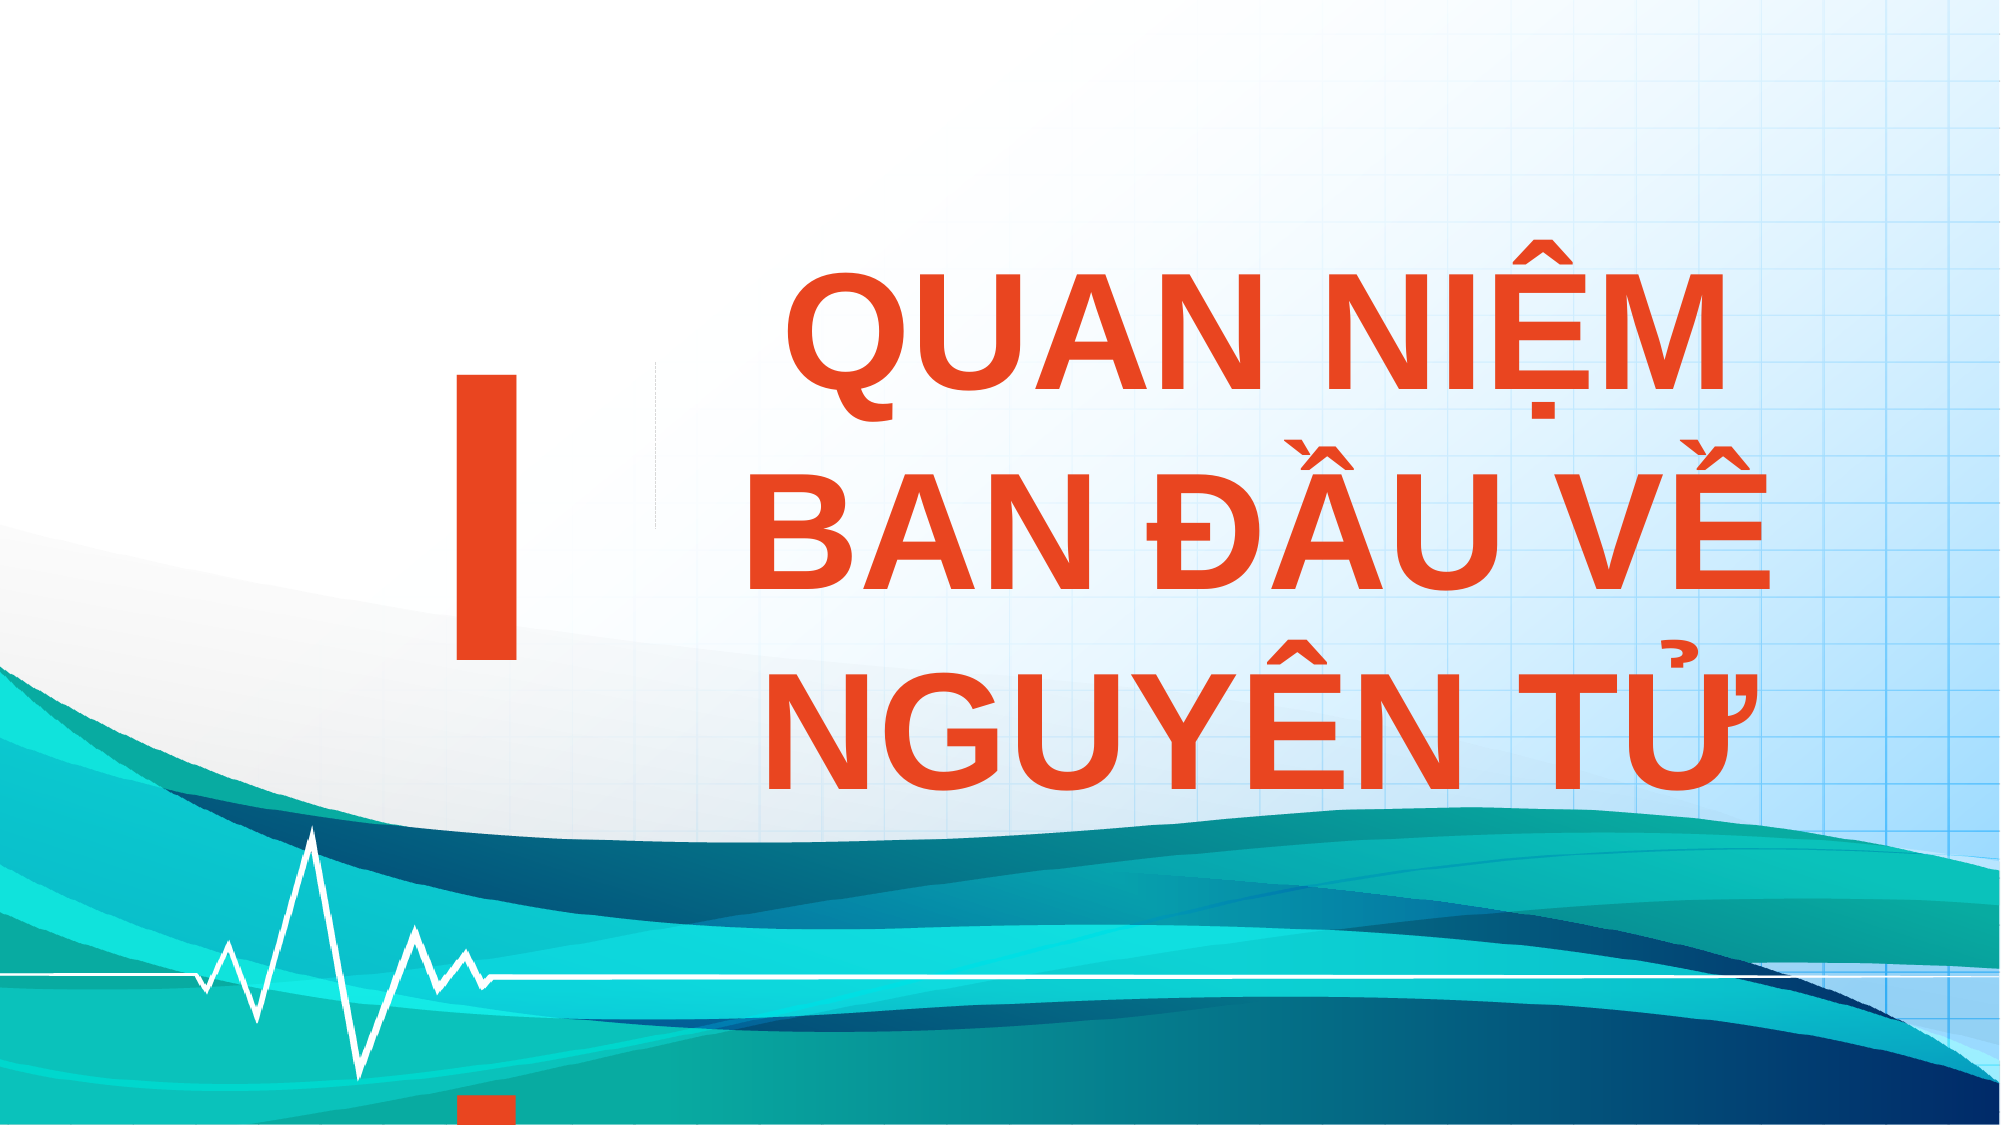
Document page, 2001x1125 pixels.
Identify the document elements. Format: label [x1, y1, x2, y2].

text_box [366, 215, 1881, 837]
picture [0, 0, 2001, 1125]
